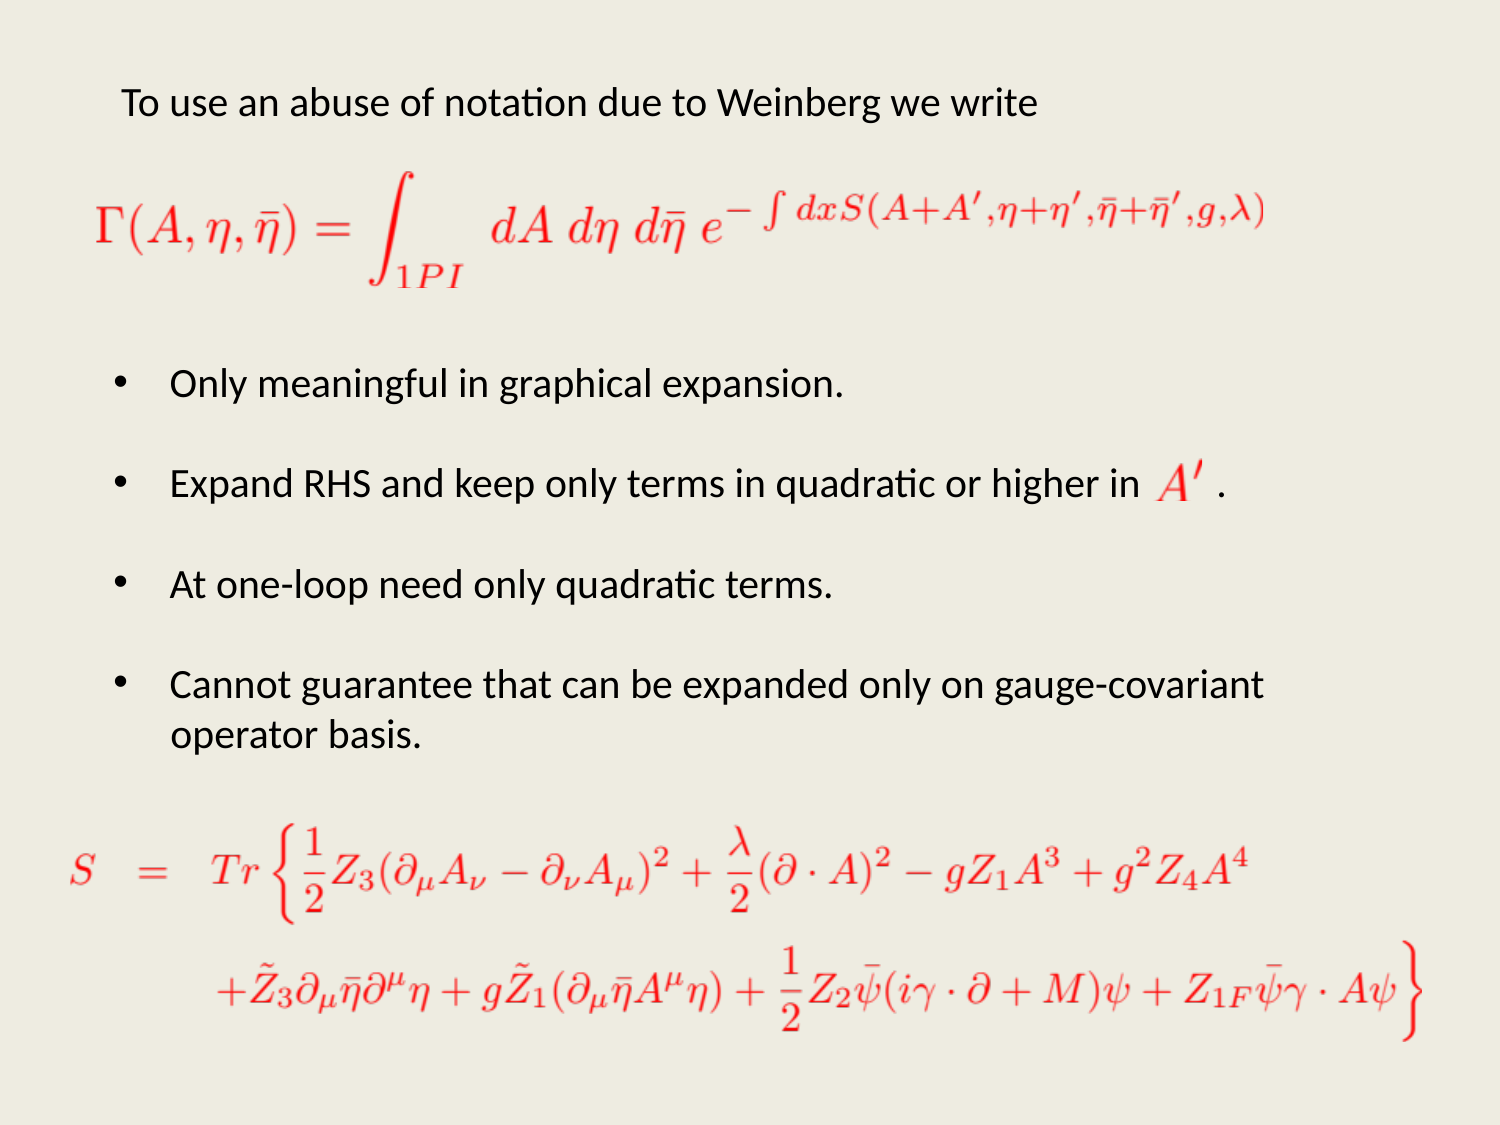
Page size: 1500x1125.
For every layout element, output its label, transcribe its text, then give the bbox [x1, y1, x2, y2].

picture [69, 822, 1423, 1042]
picture [96, 170, 1264, 288]
text_box Only meaningful in graphical expansion. Expand RHS and keep only terms in quadratic or higher in . At one-loop need only quadratic terms. Cannot guarantee that can be expanded only on gauge-covariant operator basis. [98, 348, 1290, 764]
text_box To use an abuse of notation due to Weinberg we write [106, 67, 1054, 133]
picture [1151, 456, 1203, 502]
